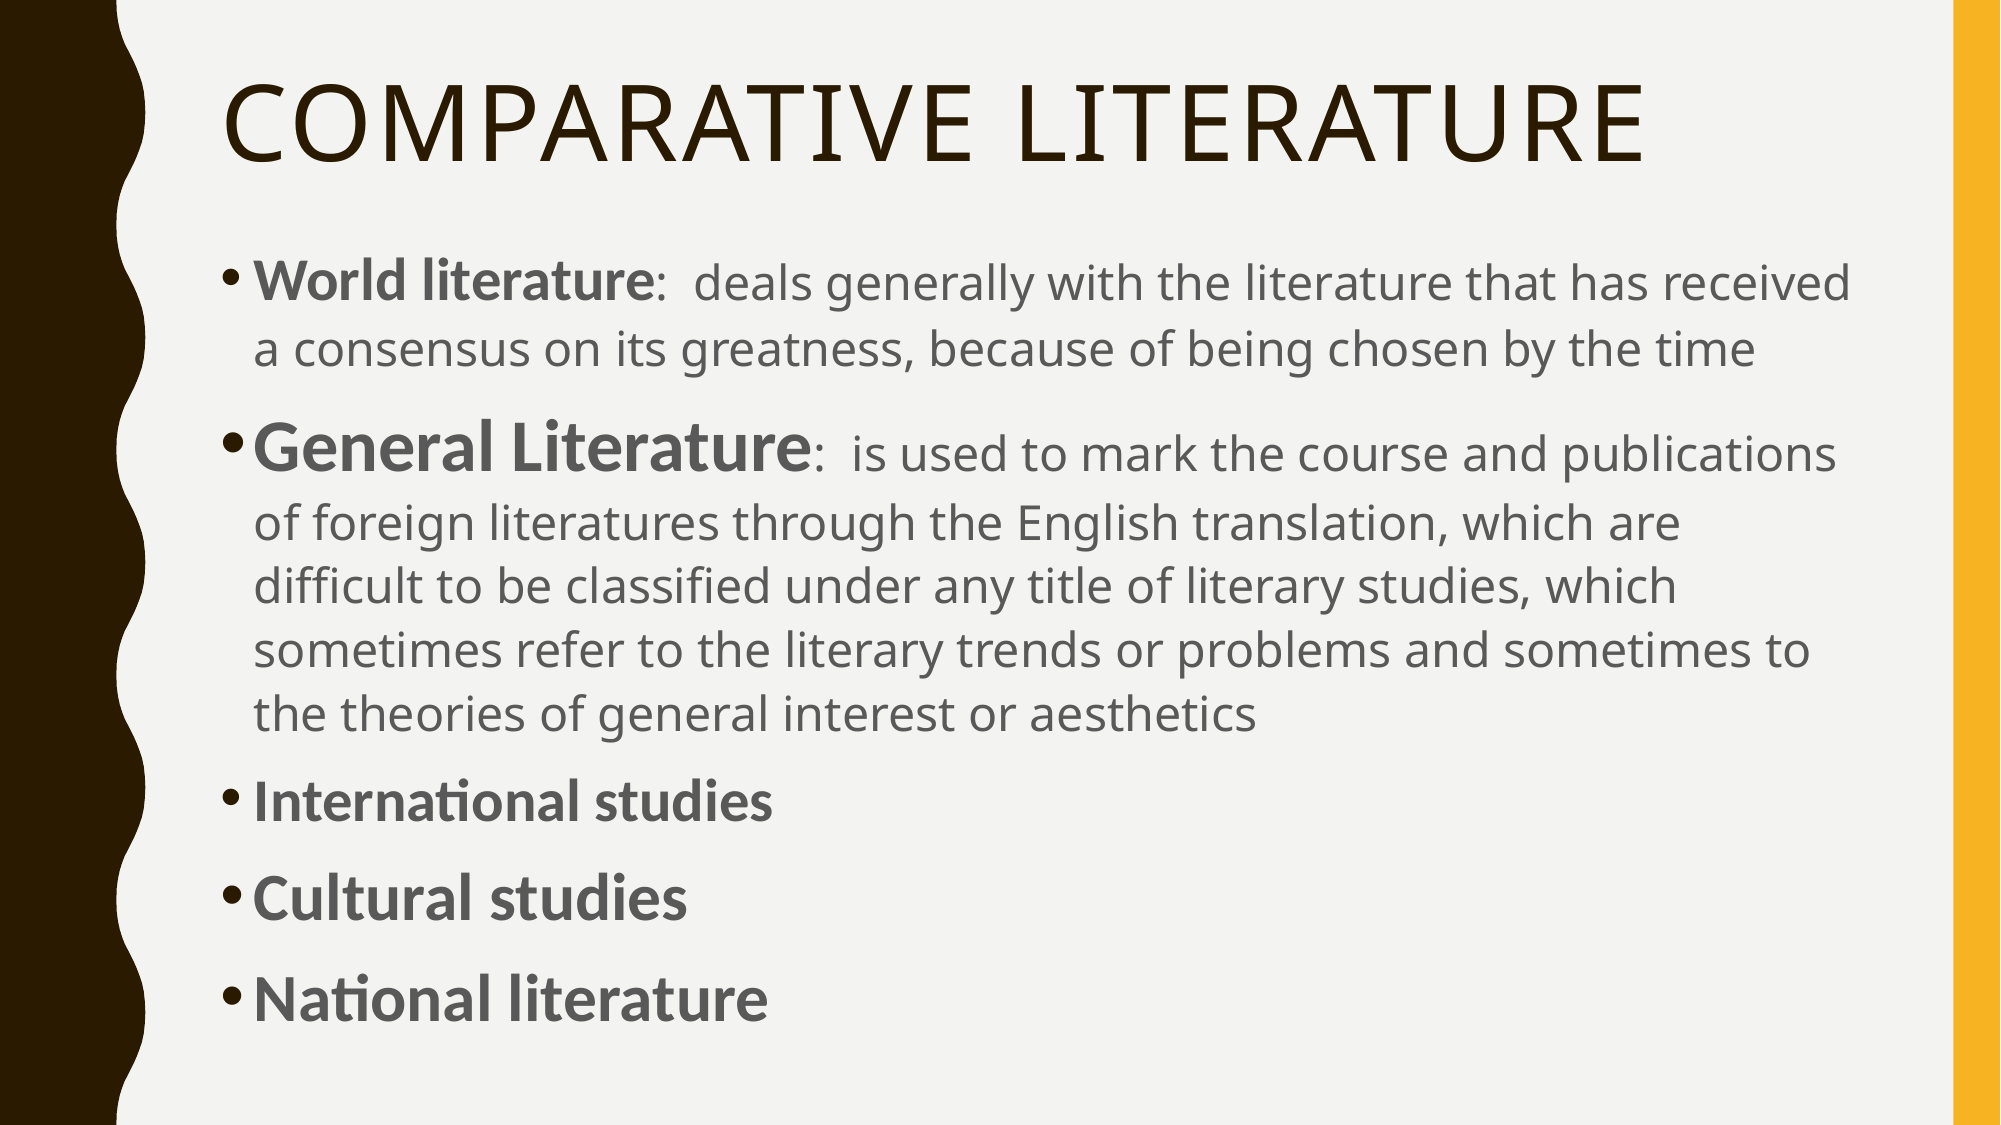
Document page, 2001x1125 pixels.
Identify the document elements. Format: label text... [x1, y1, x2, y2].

title Comparative Literature [205, 62, 1875, 224]
list World literature: deals generally with the literature that has received a consensus on its greatness, because of being chosen by the time General Literature: is used to mark the course and publications of foreign literatures through the English translation, which are difficult to be classified under any title of literary studies, which sometimes refer to the literary trends or problems and sometimes to the theories of general interest or aesthetics International studies Cultural studies National literature [205, 224, 1875, 1063]
